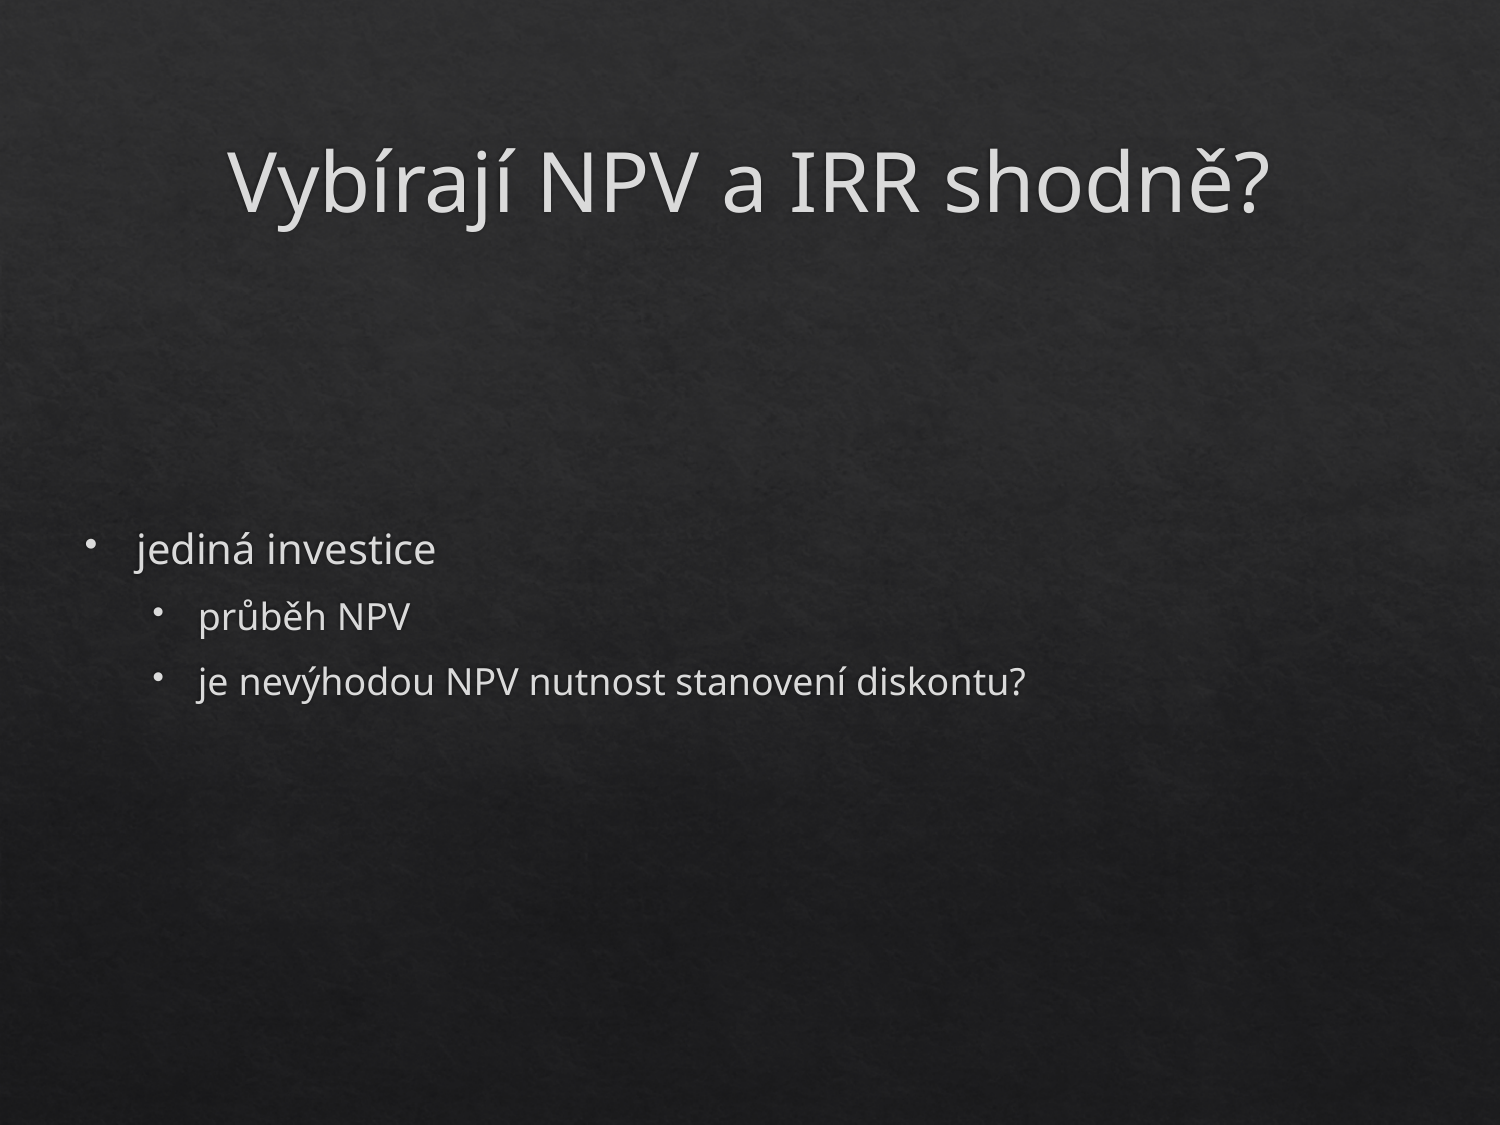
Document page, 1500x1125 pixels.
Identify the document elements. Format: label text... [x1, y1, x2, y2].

list jediná investice průběh NPV je nevýhodou NPV nutnost stanovení diskontu? [64, 515, 1415, 863]
title Vybírají NPV a IRR shodně? [112, 99, 1387, 260]
